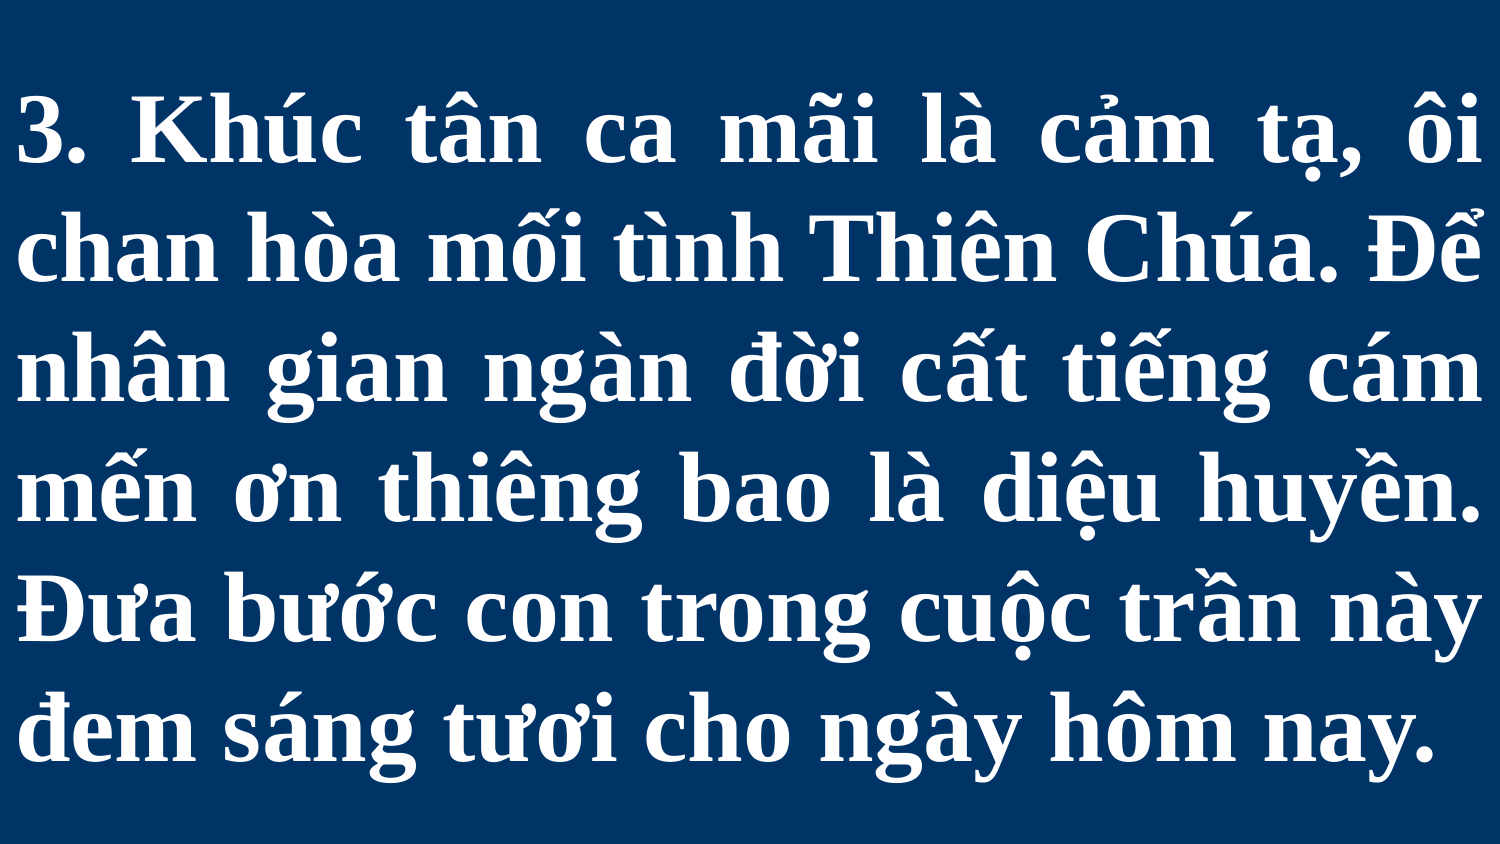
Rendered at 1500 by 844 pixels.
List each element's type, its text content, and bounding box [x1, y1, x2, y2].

title 3. Khúc tân ca mãi là cảm tạ, ôi chan hòa mối tình Thiên Chúa. Để nhân gian ngàn đời cất tiếng cám mến ơn thiêng bao là diệu huyền. Đưa bước con trong cuộc trần này đem sáng tươi cho ngày hôm nay. [0, 0, 1500, 844]
